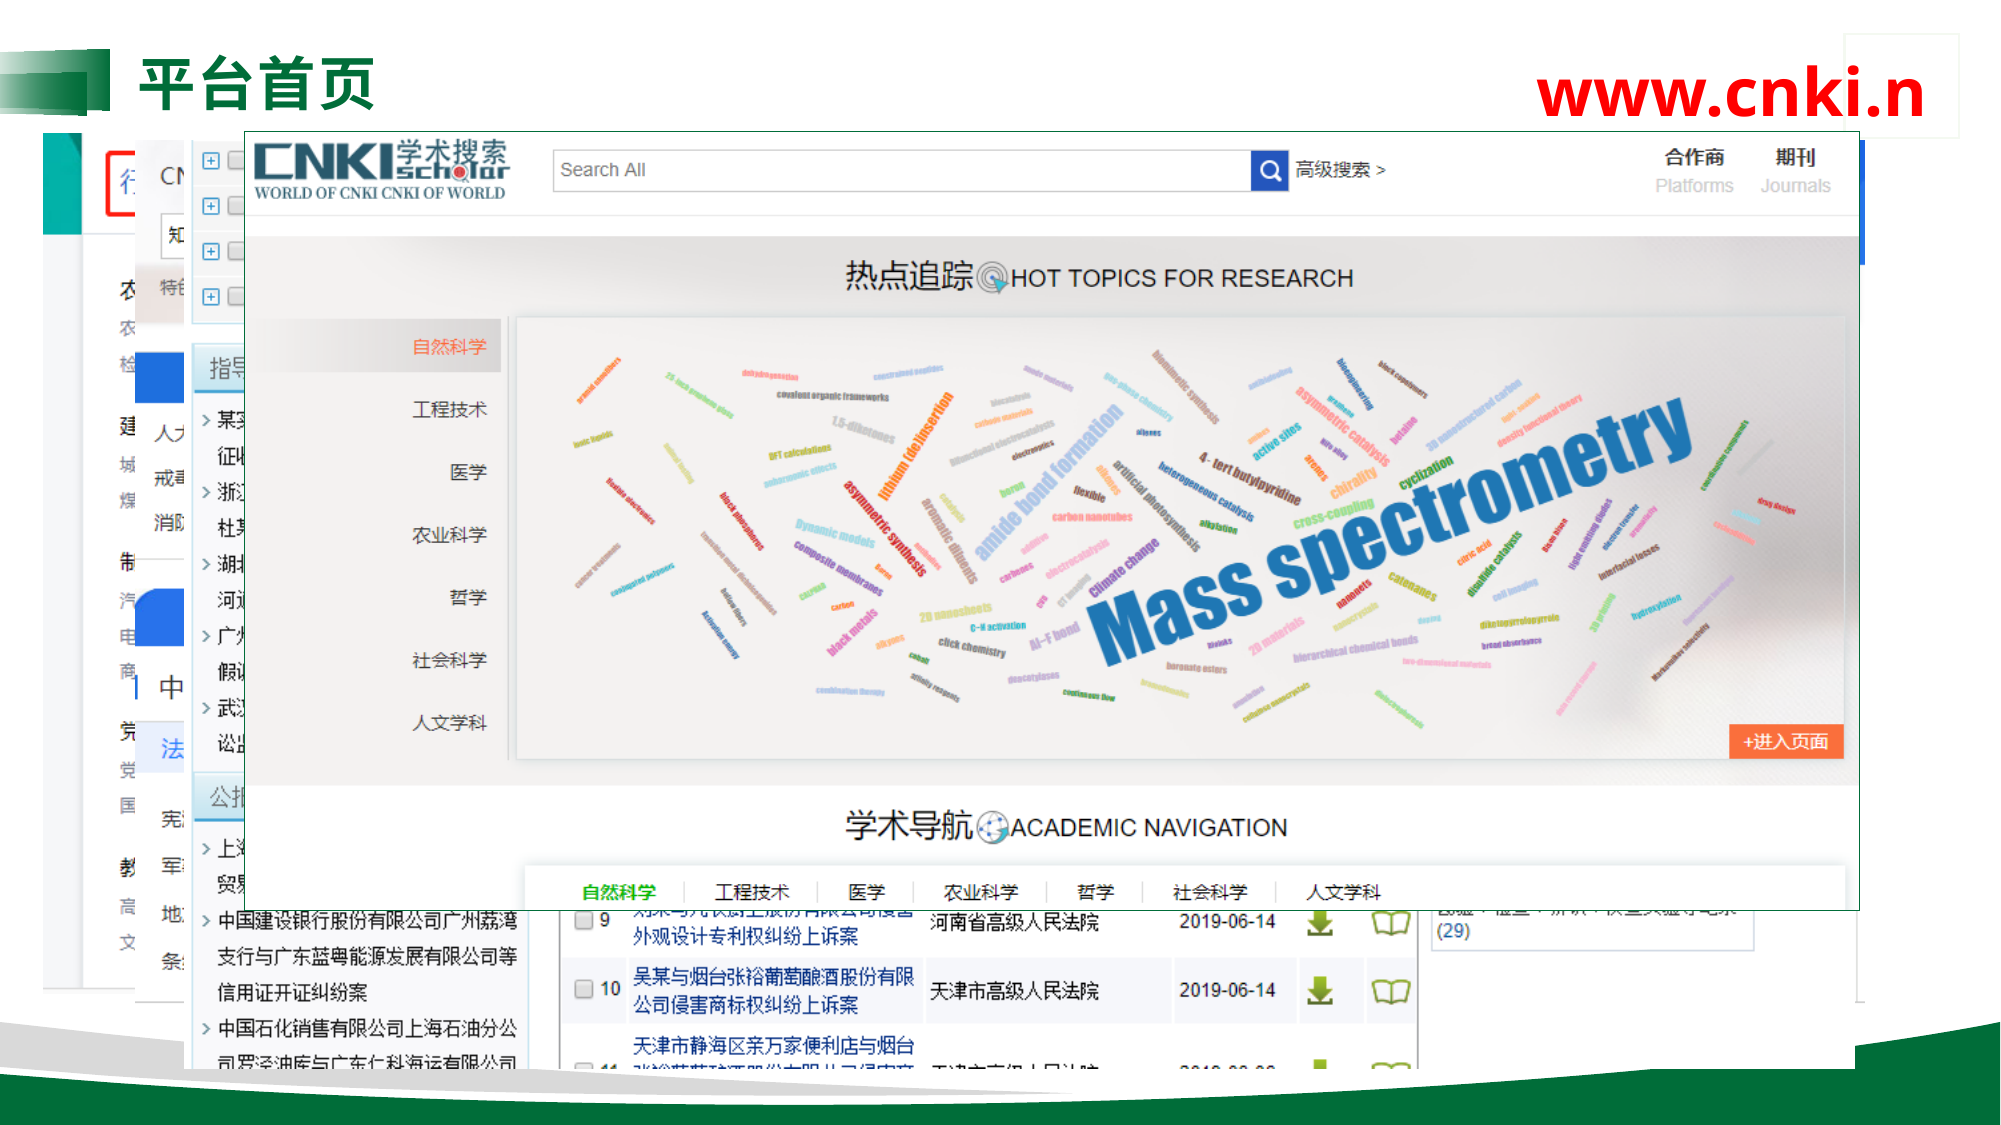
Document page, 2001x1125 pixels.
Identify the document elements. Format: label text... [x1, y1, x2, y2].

text_box [1843, 33, 1960, 139]
text_box 平台首页 [122, 39, 650, 125]
text_box www.cnki.net [1521, 42, 1959, 217]
picture [43, 131, 1865, 1069]
